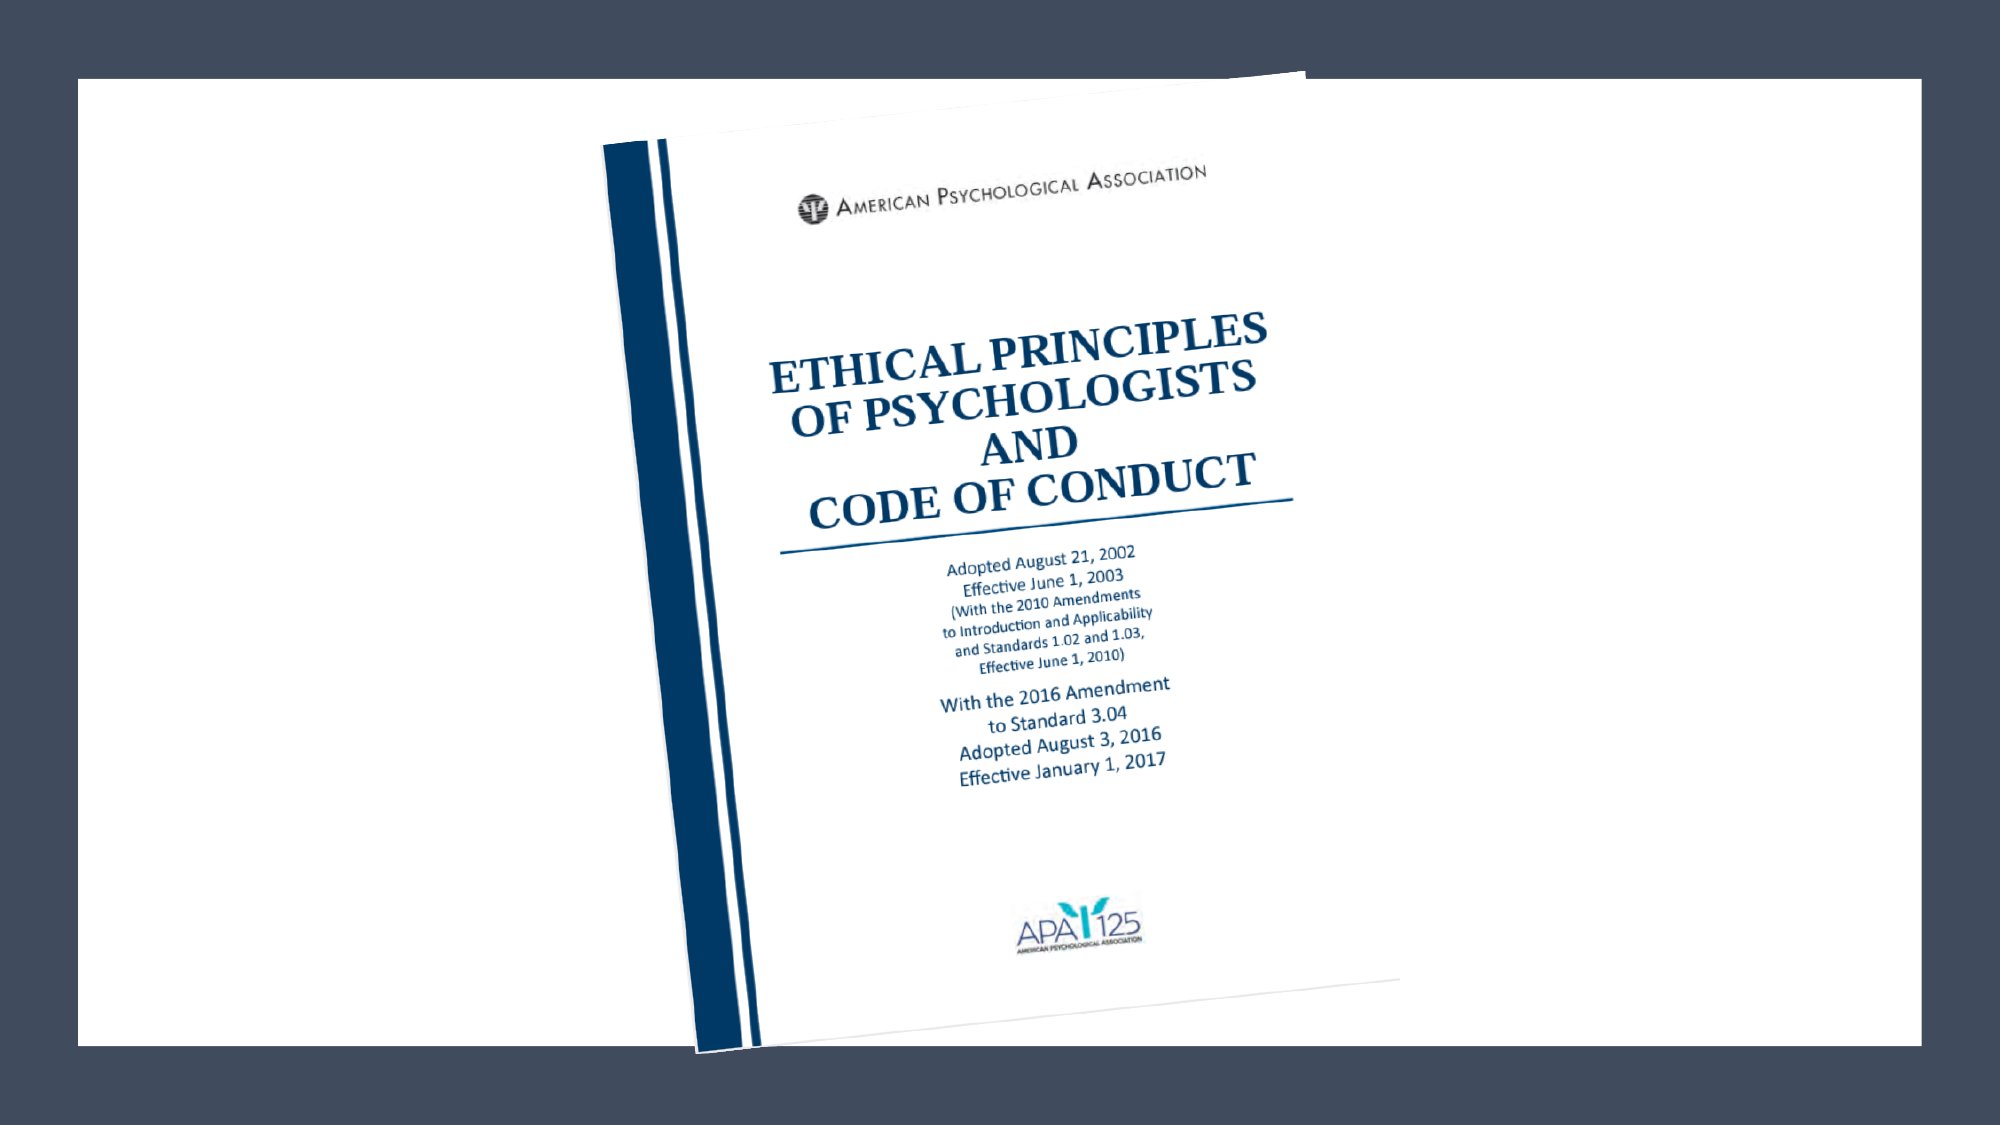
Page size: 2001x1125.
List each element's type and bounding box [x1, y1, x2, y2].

text_box [77, 78, 1229, 1047]
text_box [777, 78, 1923, 1047]
text_box [0, 0, 2000, 1125]
picture [601, 72, 1400, 1053]
